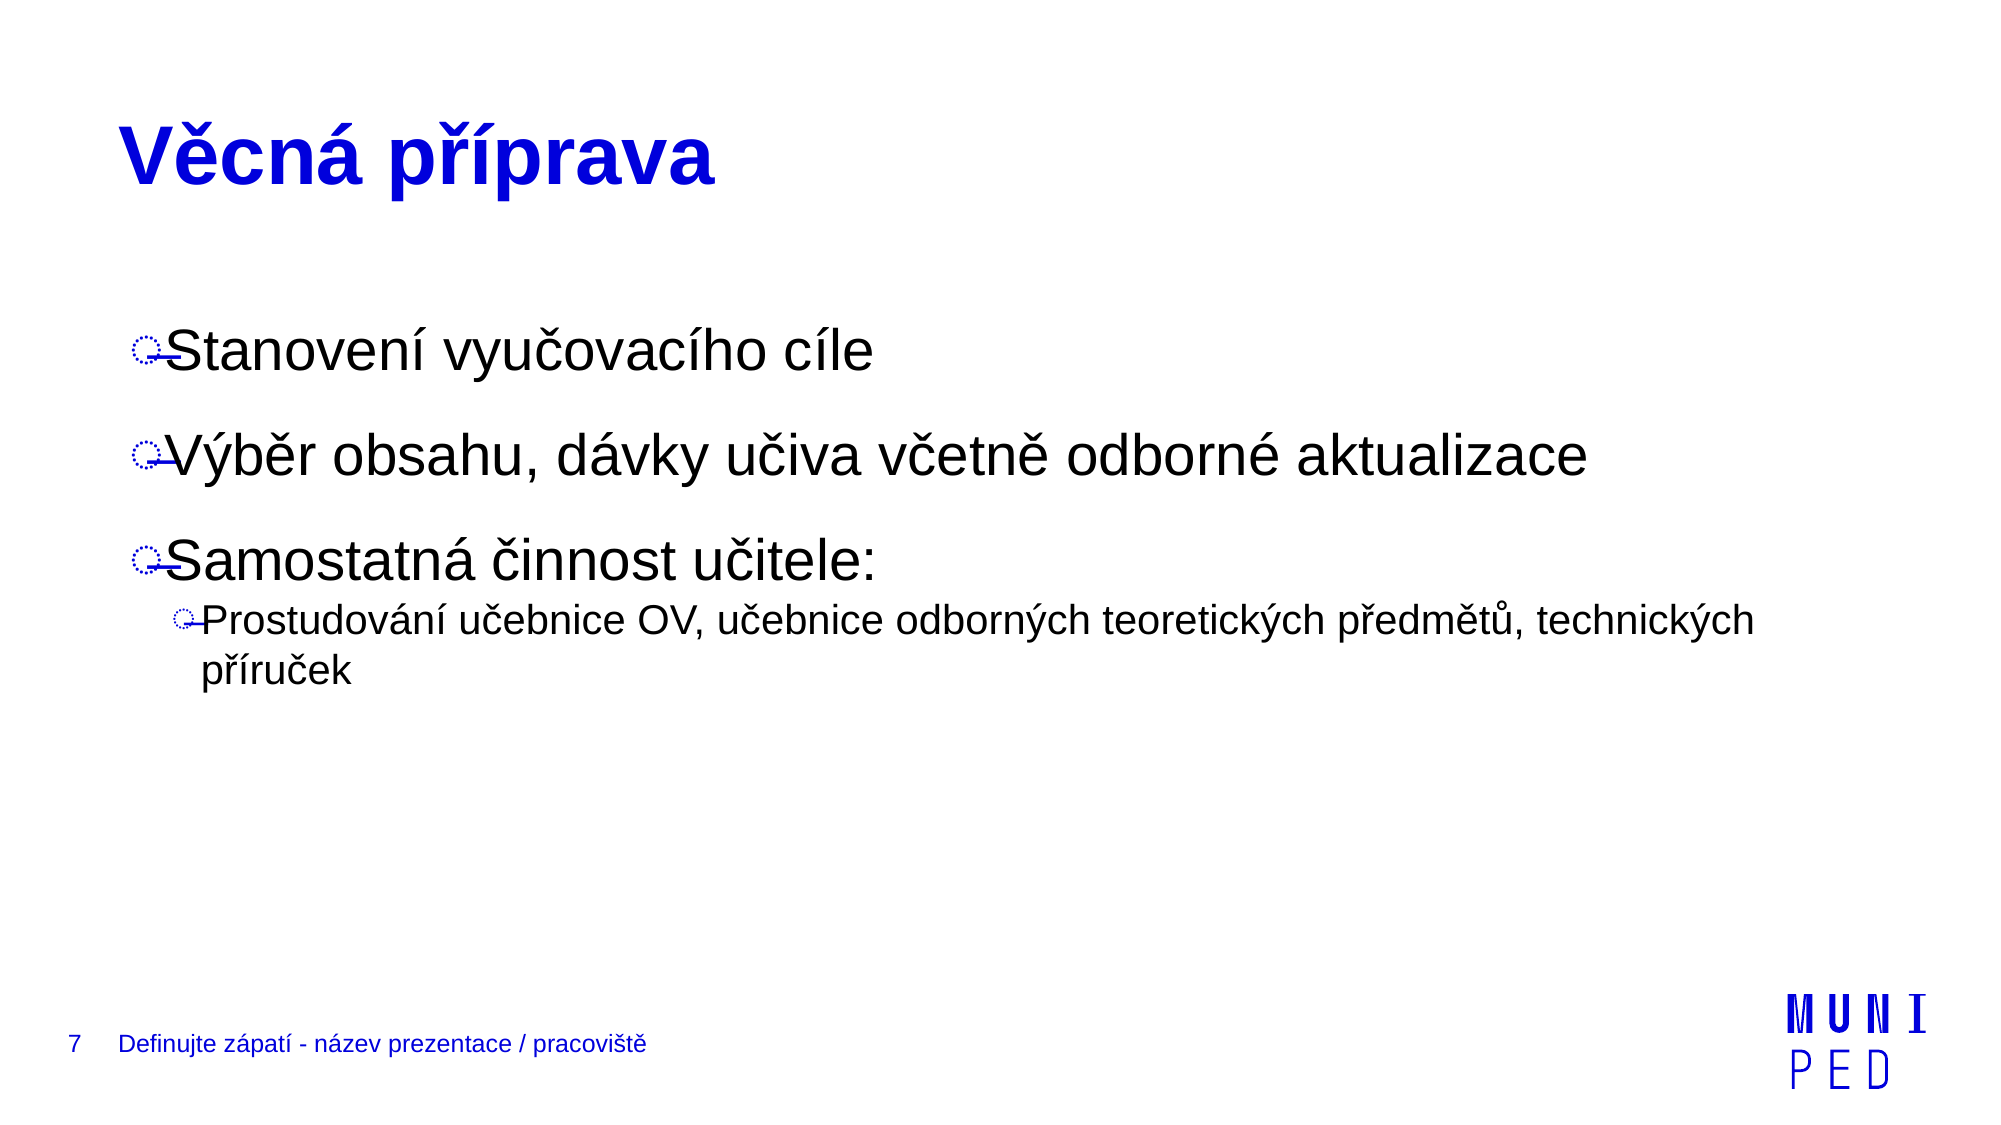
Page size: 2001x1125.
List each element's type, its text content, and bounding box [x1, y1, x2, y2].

footer Definujte zápatí - název prezentace / pracoviště [118, 1021, 1418, 1063]
slide_number 7 [67, 1021, 110, 1063]
title Věcná příprava [118, 118, 1883, 193]
list Stanovení vyučovacího cíle Výběr obsahu, dávky učiva včetně odborné aktualizace Samostatná činnost učitele: Prostudování učebnice OV, učebnice odborných teoretických předmětů, technických příruček [118, 277, 1883, 957]
